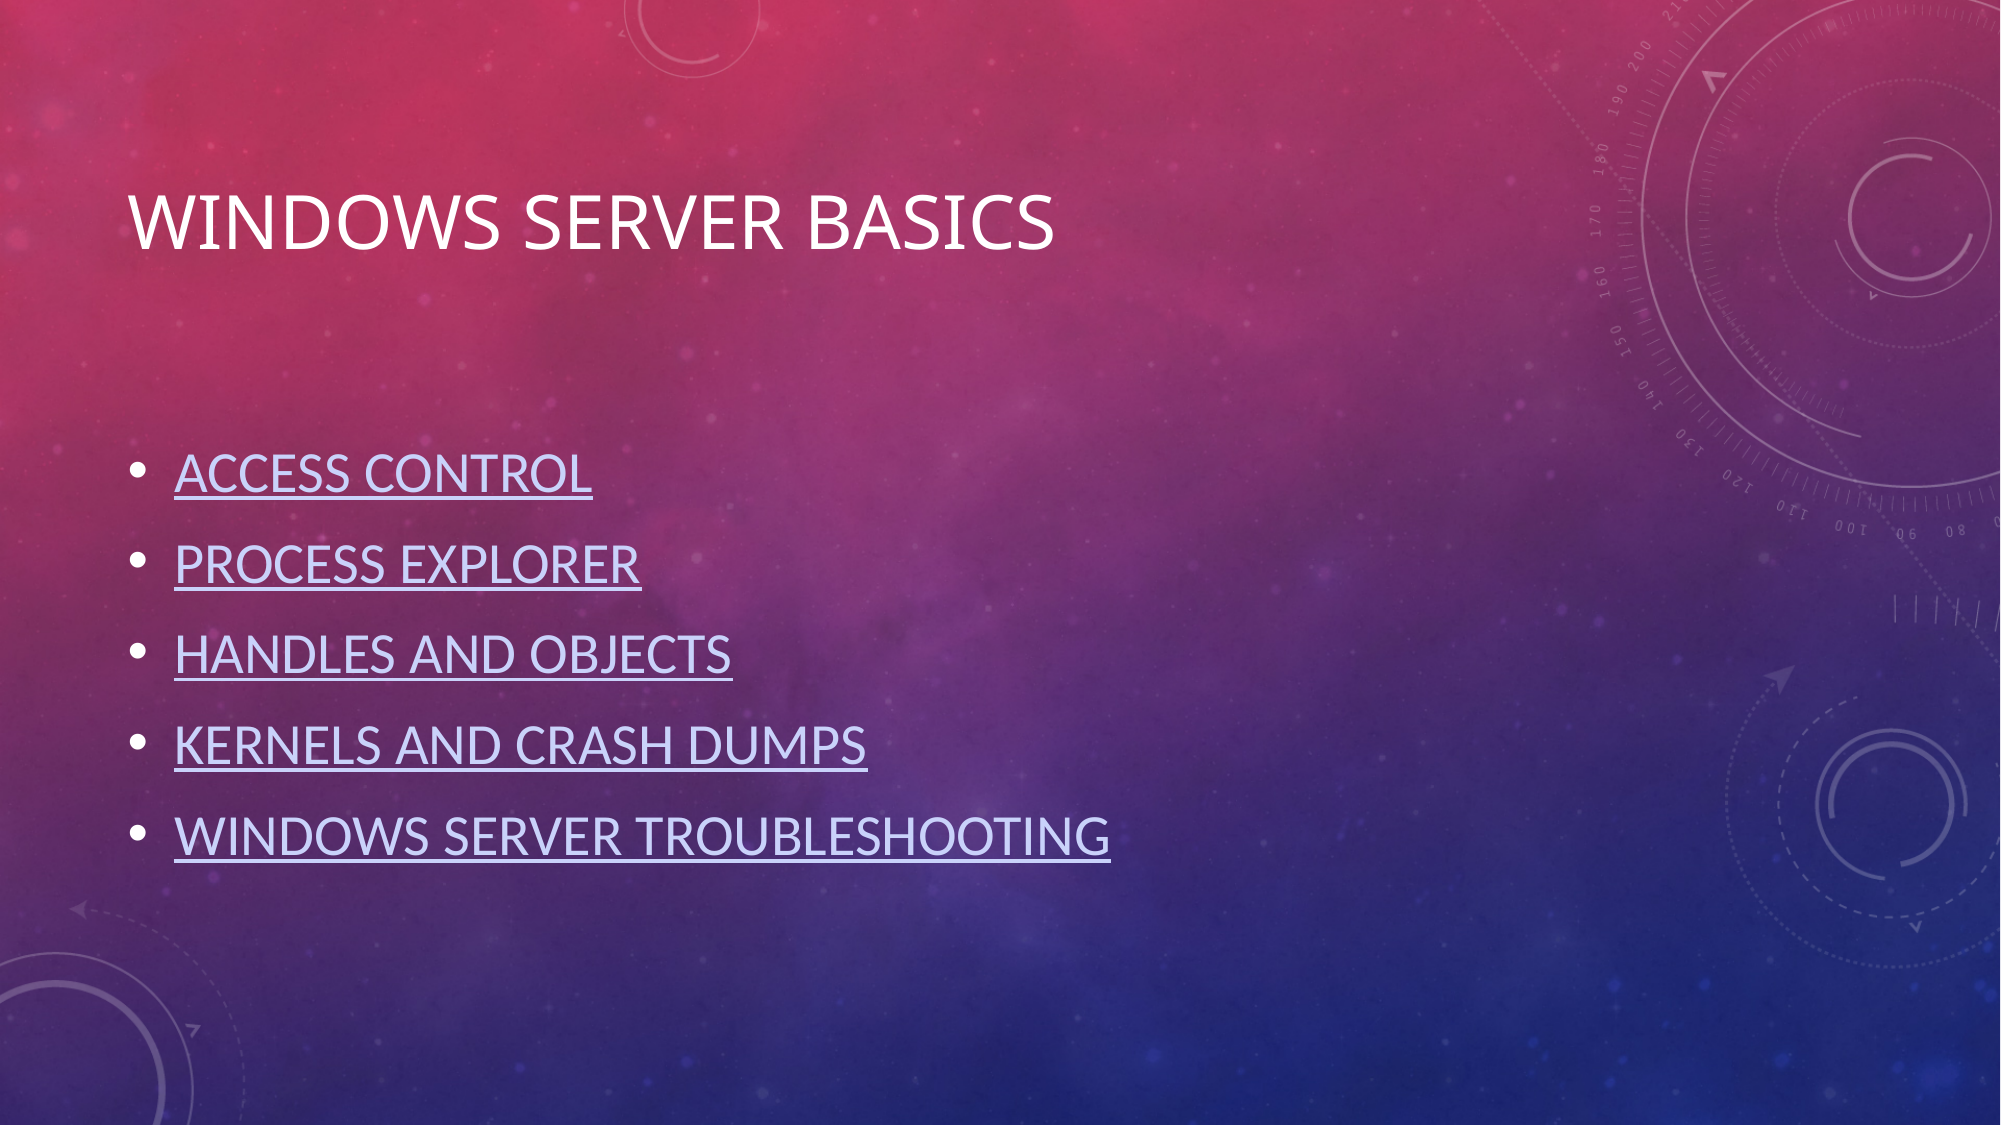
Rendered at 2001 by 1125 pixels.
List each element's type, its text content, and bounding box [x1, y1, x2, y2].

title WINDOWS SERVER BASICS [112, 99, 1775, 339]
picture [0, 0, 2001, 1125]
list ACCESS CONTROL PROCESS EXPLORER HANDLES AND OBJECTS KERNELS AND CRASH DUMPS WINDOWS SERVER TROUBLESHOOTING [112, 351, 1775, 950]
